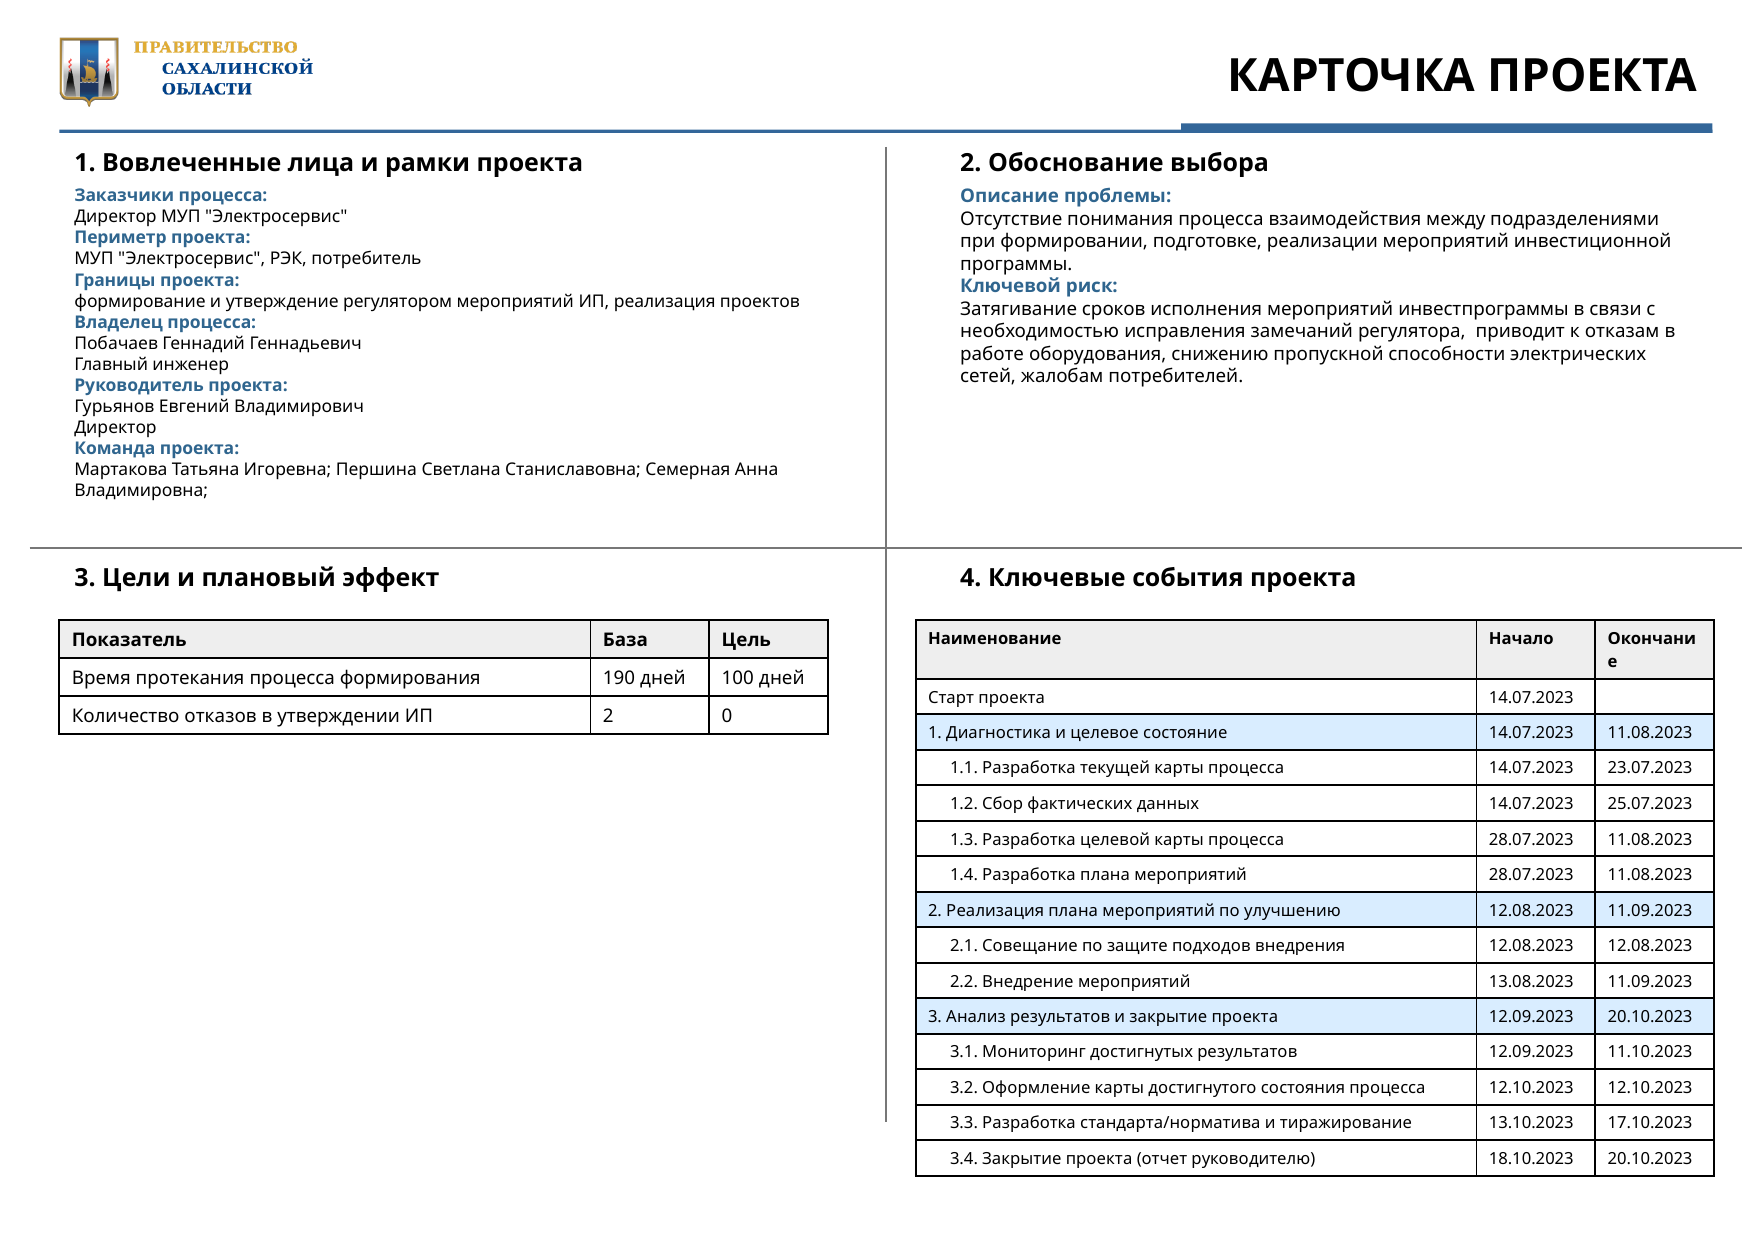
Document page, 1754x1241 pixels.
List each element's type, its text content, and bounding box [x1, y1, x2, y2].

table_cell 1.3. Разработка целевой карты процесса [917, 822, 1476, 855]
table_cell [1596, 680, 1713, 713]
table_cell 11.10.2023 [1596, 1035, 1713, 1068]
table_cell 3. Анализ результатов и закрытие проекта [917, 999, 1476, 1033]
table_cell 12.09.2023 [1477, 999, 1594, 1033]
text_box [59, 129, 1181, 133]
table_cell 13.10.2023 [1477, 1106, 1594, 1139]
table_cell 23.07.2023 [1596, 751, 1713, 784]
table_cell 11.09.2023 [1596, 893, 1713, 926]
table_cell 2.1. Совещание по защите подходов внедрения [917, 928, 1476, 962]
table_cell 14.07.2023 [1477, 715, 1594, 749]
table_cell 11.08.2023 [1596, 822, 1713, 855]
table_cell 14.07.2023 [1477, 680, 1594, 713]
table_cell 1.1. Разработка текущей карты процесса [917, 751, 1476, 784]
text_box Описание проблемы: Отсутствие понимания процесса взаимодействия между подразделениями при формировании, подготовке, реализации мероприятий инвестиционной программы. Ключевой риск: Затягивание сроков исполнения мероприятий инвестпрограммы в связи с необходимостью исправления замечаний регулятора, приводит к отказам в работе оборудования, снижению пропускной способности электрических сетей, жалобам потребителей. [945, 176, 1713, 532]
table_cell 12.10.2023 [1596, 1070, 1713, 1104]
table_cell 12.09.2023 [1477, 1035, 1594, 1068]
table_cell 12.10.2023 [1477, 1070, 1594, 1104]
table_cell 3.1. Мониторинг достигнутых результатов [917, 1035, 1476, 1068]
table_cell 2.2. Внедрение мероприятий [917, 964, 1476, 997]
table_cell 25.07.2023 [1596, 786, 1713, 820]
table_cell 20.10.2023 [1596, 999, 1713, 1033]
table_cell 11.09.2023 [1596, 964, 1713, 997]
table_cell 20.10.2023 [1596, 1141, 1713, 1175]
table_cell 18.10.2023 [1477, 1141, 1594, 1175]
table_header Окончание [1596, 621, 1713, 678]
table_cell 28.07.2023 [1477, 822, 1594, 855]
table_cell 3.3. Разработка стандарта/норматива и тиражирование [917, 1106, 1476, 1139]
table_header Цель [710, 621, 827, 657]
table_cell 28.07.2023 [1477, 857, 1594, 891]
table_cell 190 дней [591, 659, 708, 695]
table_cell 12.08.2023 [1477, 893, 1594, 926]
table_cell 12.08.2023 [1596, 928, 1713, 962]
text_box [1181, 123, 1713, 133]
table_cell 100 дней [710, 659, 827, 695]
picture [59, 35, 313, 107]
table_cell 12.08.2023 [1477, 928, 1594, 962]
table_cell 17.10.2023 [1596, 1106, 1713, 1139]
table_cell 1.2. Сбор фактических данных [917, 786, 1476, 820]
table_header Наименование [917, 621, 1476, 678]
table_cell Время протекания процесса формирования [60, 659, 590, 695]
table_cell Старт проекта [917, 680, 1476, 713]
table_header База [591, 621, 708, 657]
table_cell Количество отказов в утверждении ИП [60, 697, 590, 733]
table_cell 13.08.2023 [1477, 964, 1594, 997]
table_cell 2 [591, 697, 708, 733]
text_box Заказчики процесса: Директор МУП "Электросервис" Периметр проекта: МУП "Электросервис", РЭК, потребитель Границы проекта: формирование и утверждение регулятором мероприятий ИП, реализация проектов Владелец процесса: Побачаев Геннадий Геннадьевич Главный инженер Руководитель проекта: Гурьянов Евгений Владимирович Директор Команда проекта: Мартакова Татьяна Игоревна; Першина Светлана Станиславовна; Семерная Анна Владимировна; [59, 176, 827, 532]
table_cell 14.07.2023 [1477, 786, 1594, 820]
table_cell 11.08.2023 [1596, 857, 1713, 891]
table_header Показатель [60, 621, 590, 657]
text_box КАРТОЧКА ПРОЕКТА [414, 29, 1713, 113]
table_cell 11.08.2023 [1596, 715, 1713, 749]
table_cell 1. Диагностика и целевое состояние [917, 715, 1476, 749]
table_header Начало [1477, 621, 1594, 678]
table_cell 3.2. Оформление карты достигнутого состояния процесса [917, 1070, 1476, 1104]
table_cell 3.4. Закрытие проекта (отчет руководителю) [917, 1141, 1476, 1175]
table_cell 0 [710, 697, 827, 733]
table_cell 1.4. Разработка плана мероприятий [917, 857, 1476, 891]
table_cell 14.07.2023 [1477, 751, 1594, 784]
table_cell 2. Реализация плана мероприятий по улучшению [917, 893, 1476, 926]
